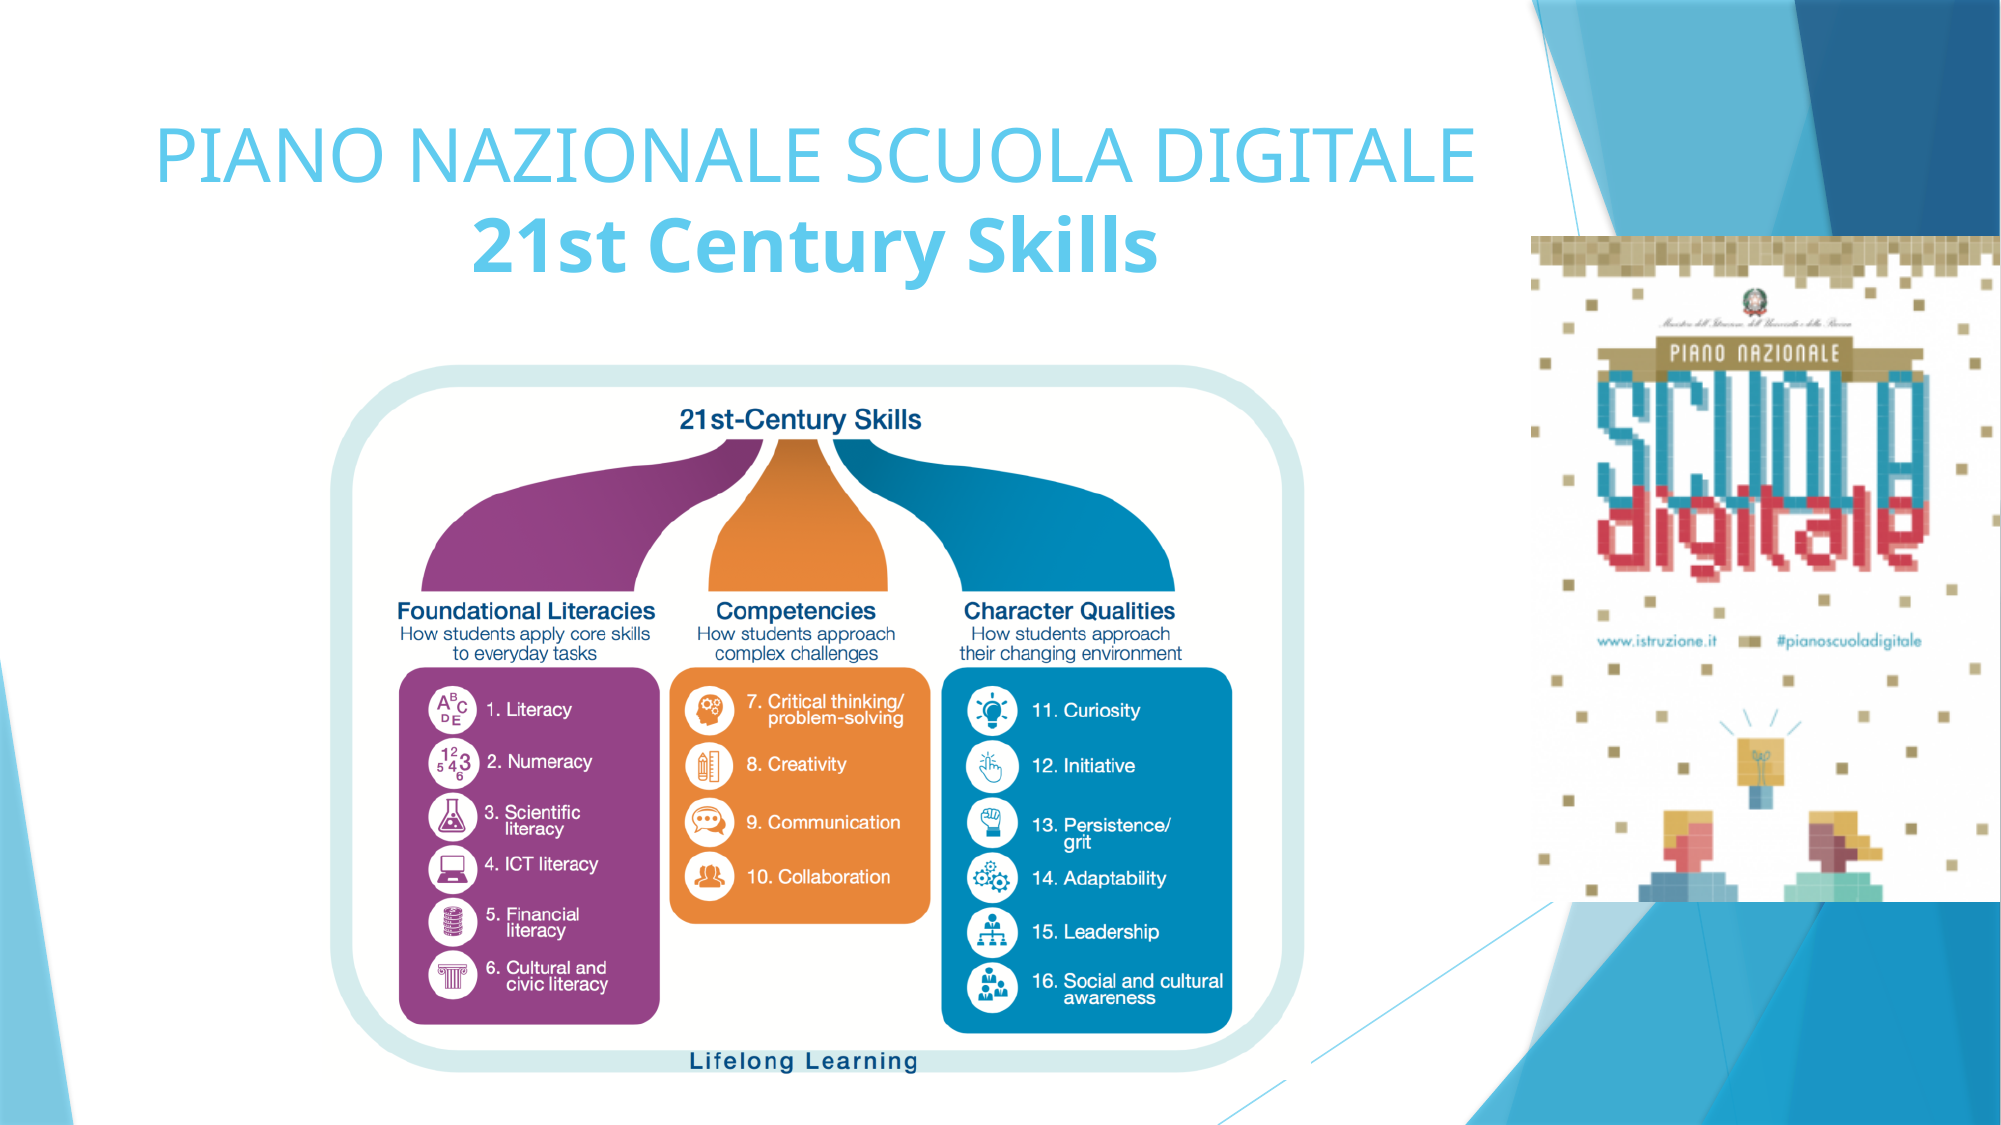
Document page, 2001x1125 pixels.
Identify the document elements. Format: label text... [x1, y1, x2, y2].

title PIANO NAZIONALE SCUOLA DIGITALE 21st Century Skills [111, 99, 1522, 317]
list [321, 353, 1311, 1081]
picture [1530, 235, 2000, 903]
